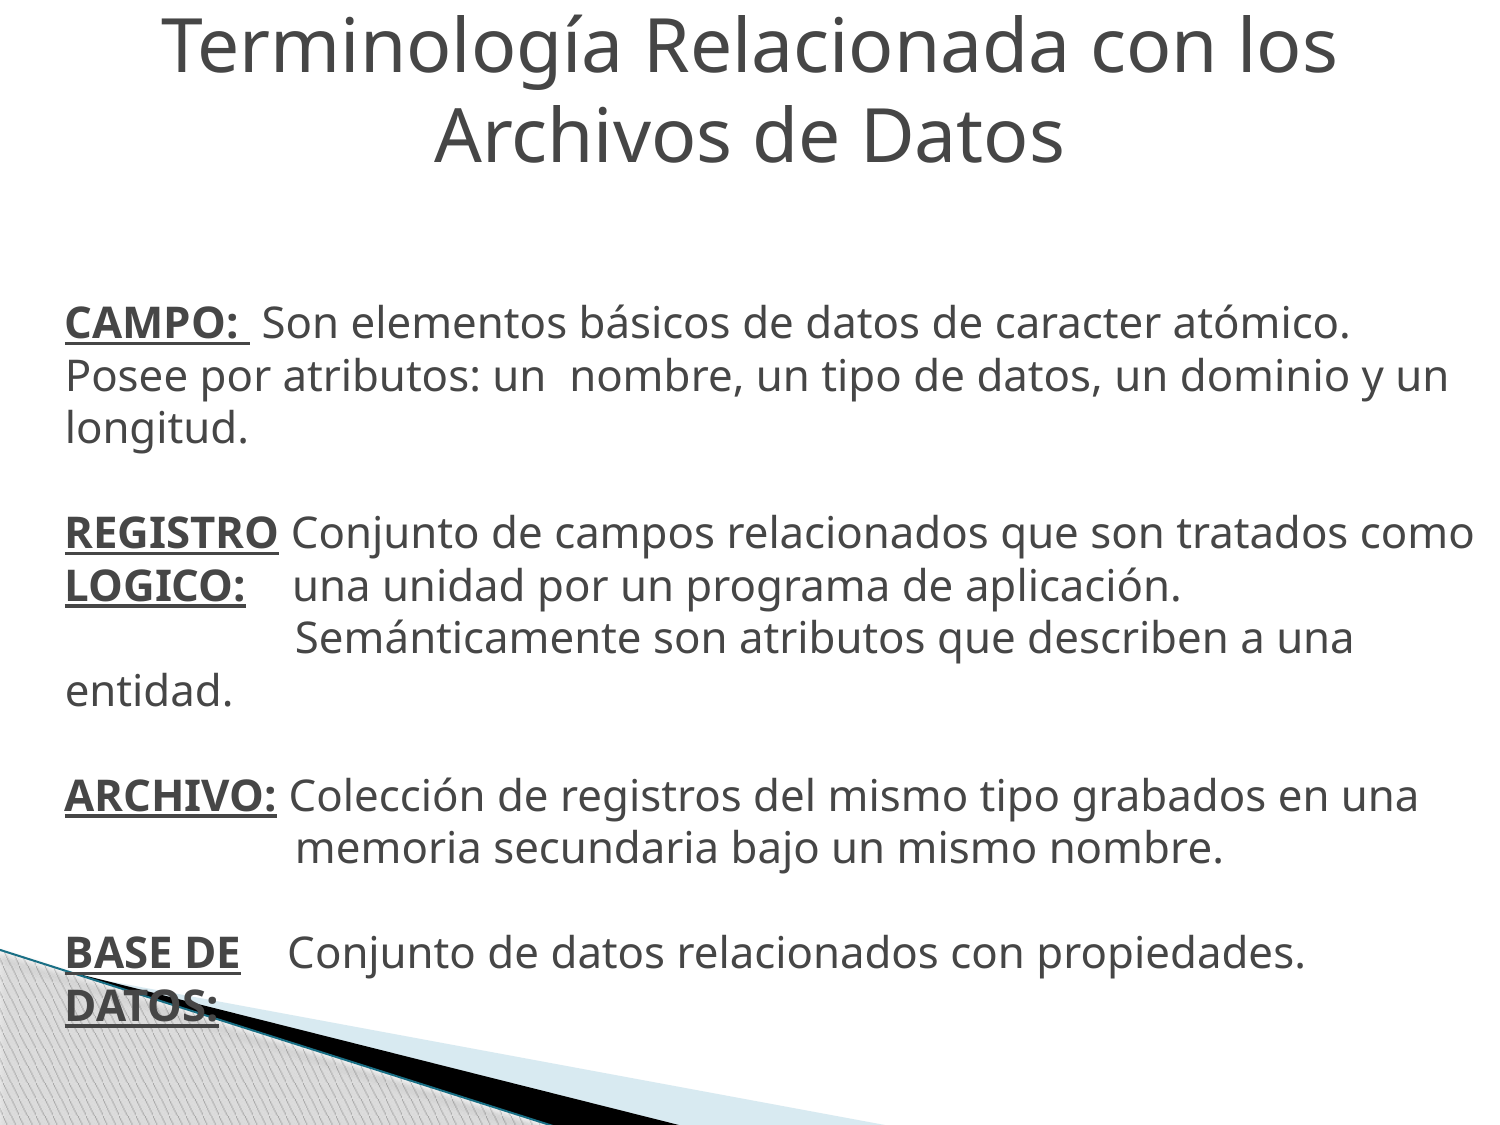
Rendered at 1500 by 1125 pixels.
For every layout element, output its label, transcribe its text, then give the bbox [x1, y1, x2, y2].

text_box Terminología Relacionada con los Archivos de Datos [0, 0, 1500, 176]
text_box CAMPO: Son elementos básicos de datos de caracter atómico. Posee por atributos: un nombre, un tipo de datos, un dominio y un longitud. REGISTRO Conjunto de campos relacionados que son tratados como LOGICO: una unidad por un programa de aplicación. Semánticamente son atributos que describen a una entidad. ARCHIVO: Colección de registros del mismo tipo grabados en una memoria secundaria bajo un mismo nombre. BASE DE Conjunto de datos relacionados con propiedades. DATOS: [50, 287, 1500, 1000]
